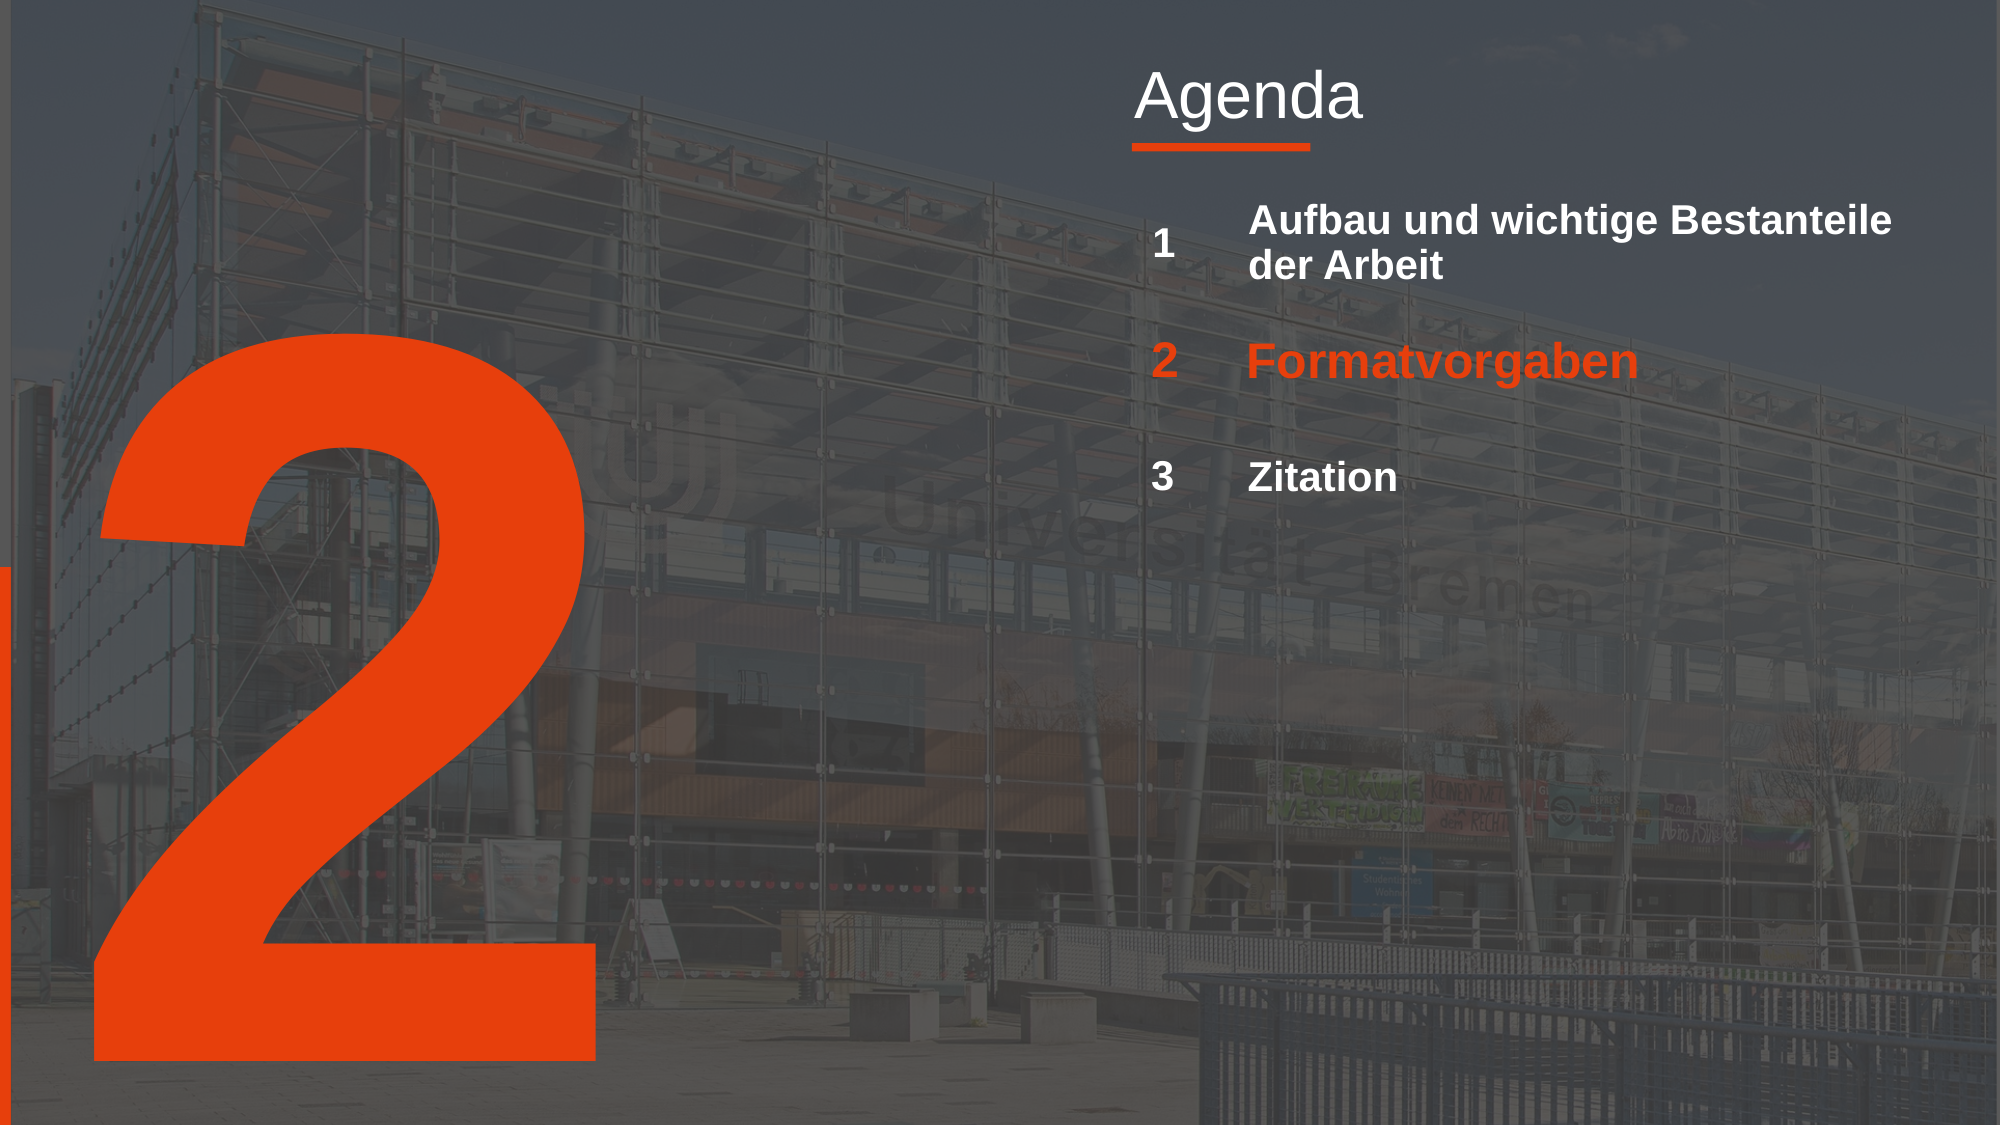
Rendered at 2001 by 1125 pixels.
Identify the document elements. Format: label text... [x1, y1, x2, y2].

list Zitation [1233, 421, 1956, 534]
list 3 [1136, 421, 1232, 534]
list 1 [1137, 188, 1233, 300]
list Formatvorgaben [1231, 306, 1956, 418]
list 2 [1136, 305, 1232, 417]
list 2 [43, 154, 675, 1106]
list Aufbau und wichtige Bestanteile der Arbeit [1233, 187, 1956, 300]
